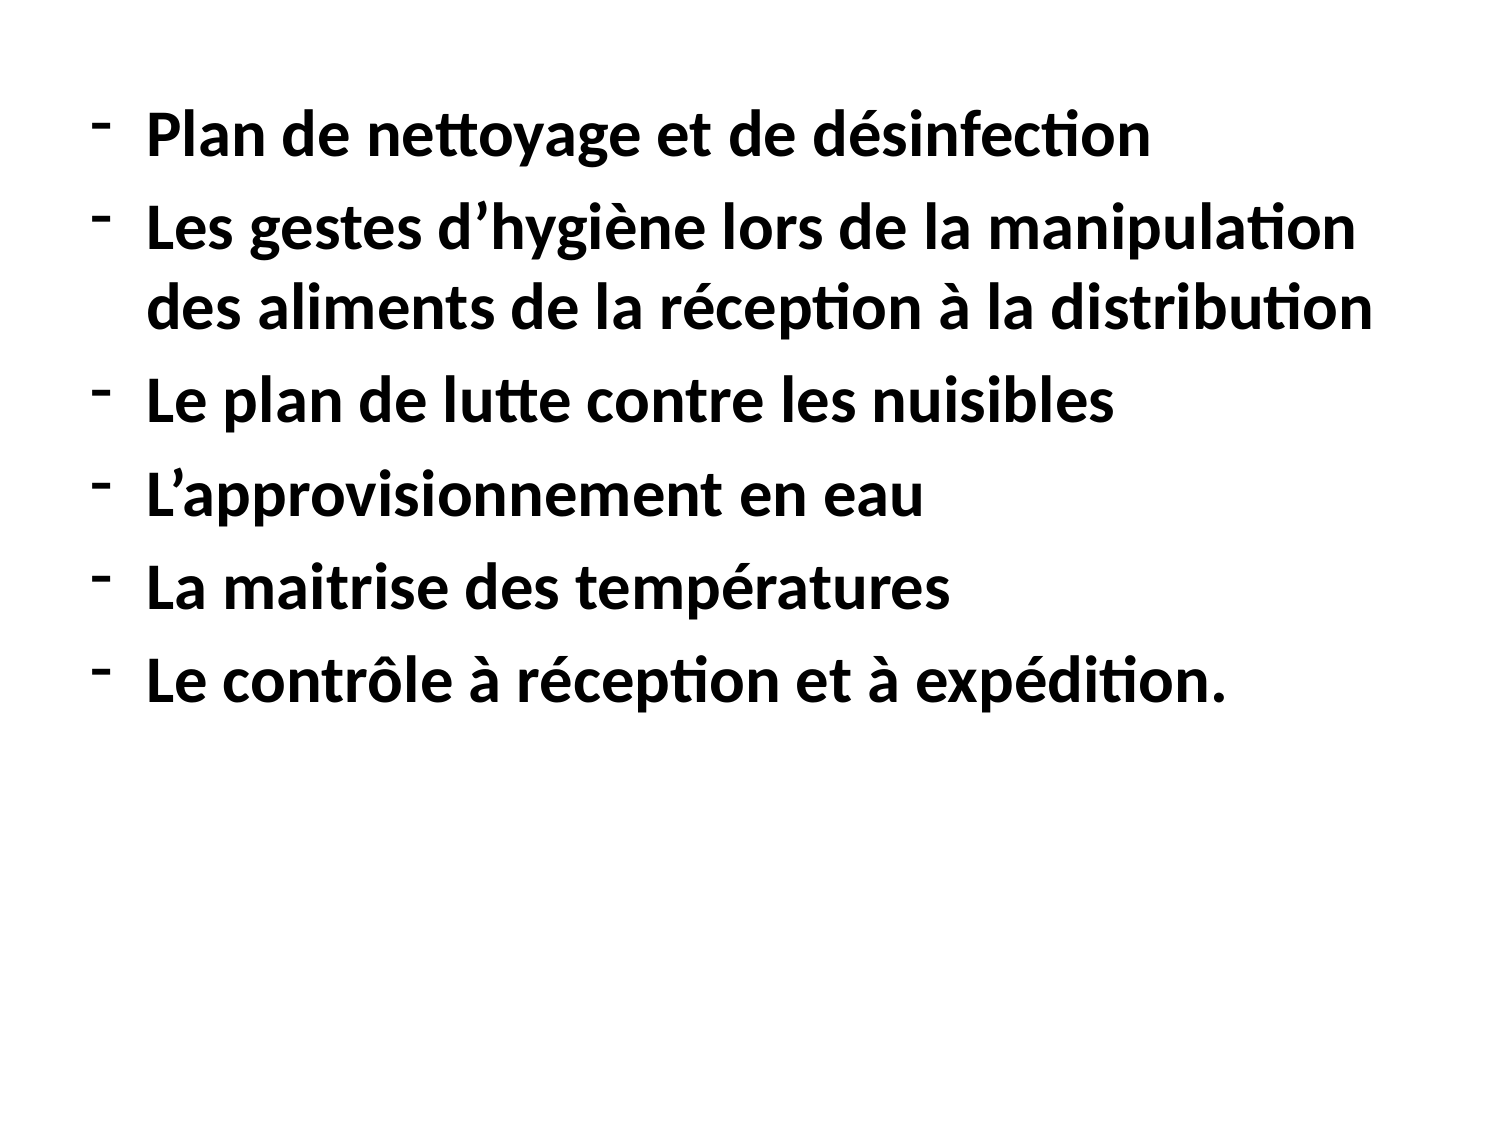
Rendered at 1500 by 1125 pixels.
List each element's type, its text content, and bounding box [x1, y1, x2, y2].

list Plan de nettoyage et de désinfection Les gestes d’hygiène lors de la manipulation des aliments de la réception à la distribution Le plan de lutte contre les nuisibles L’approvisionnement en eau La maitrise des températures Le contrôle à réception et à expédition. [75, 82, 1425, 1005]
